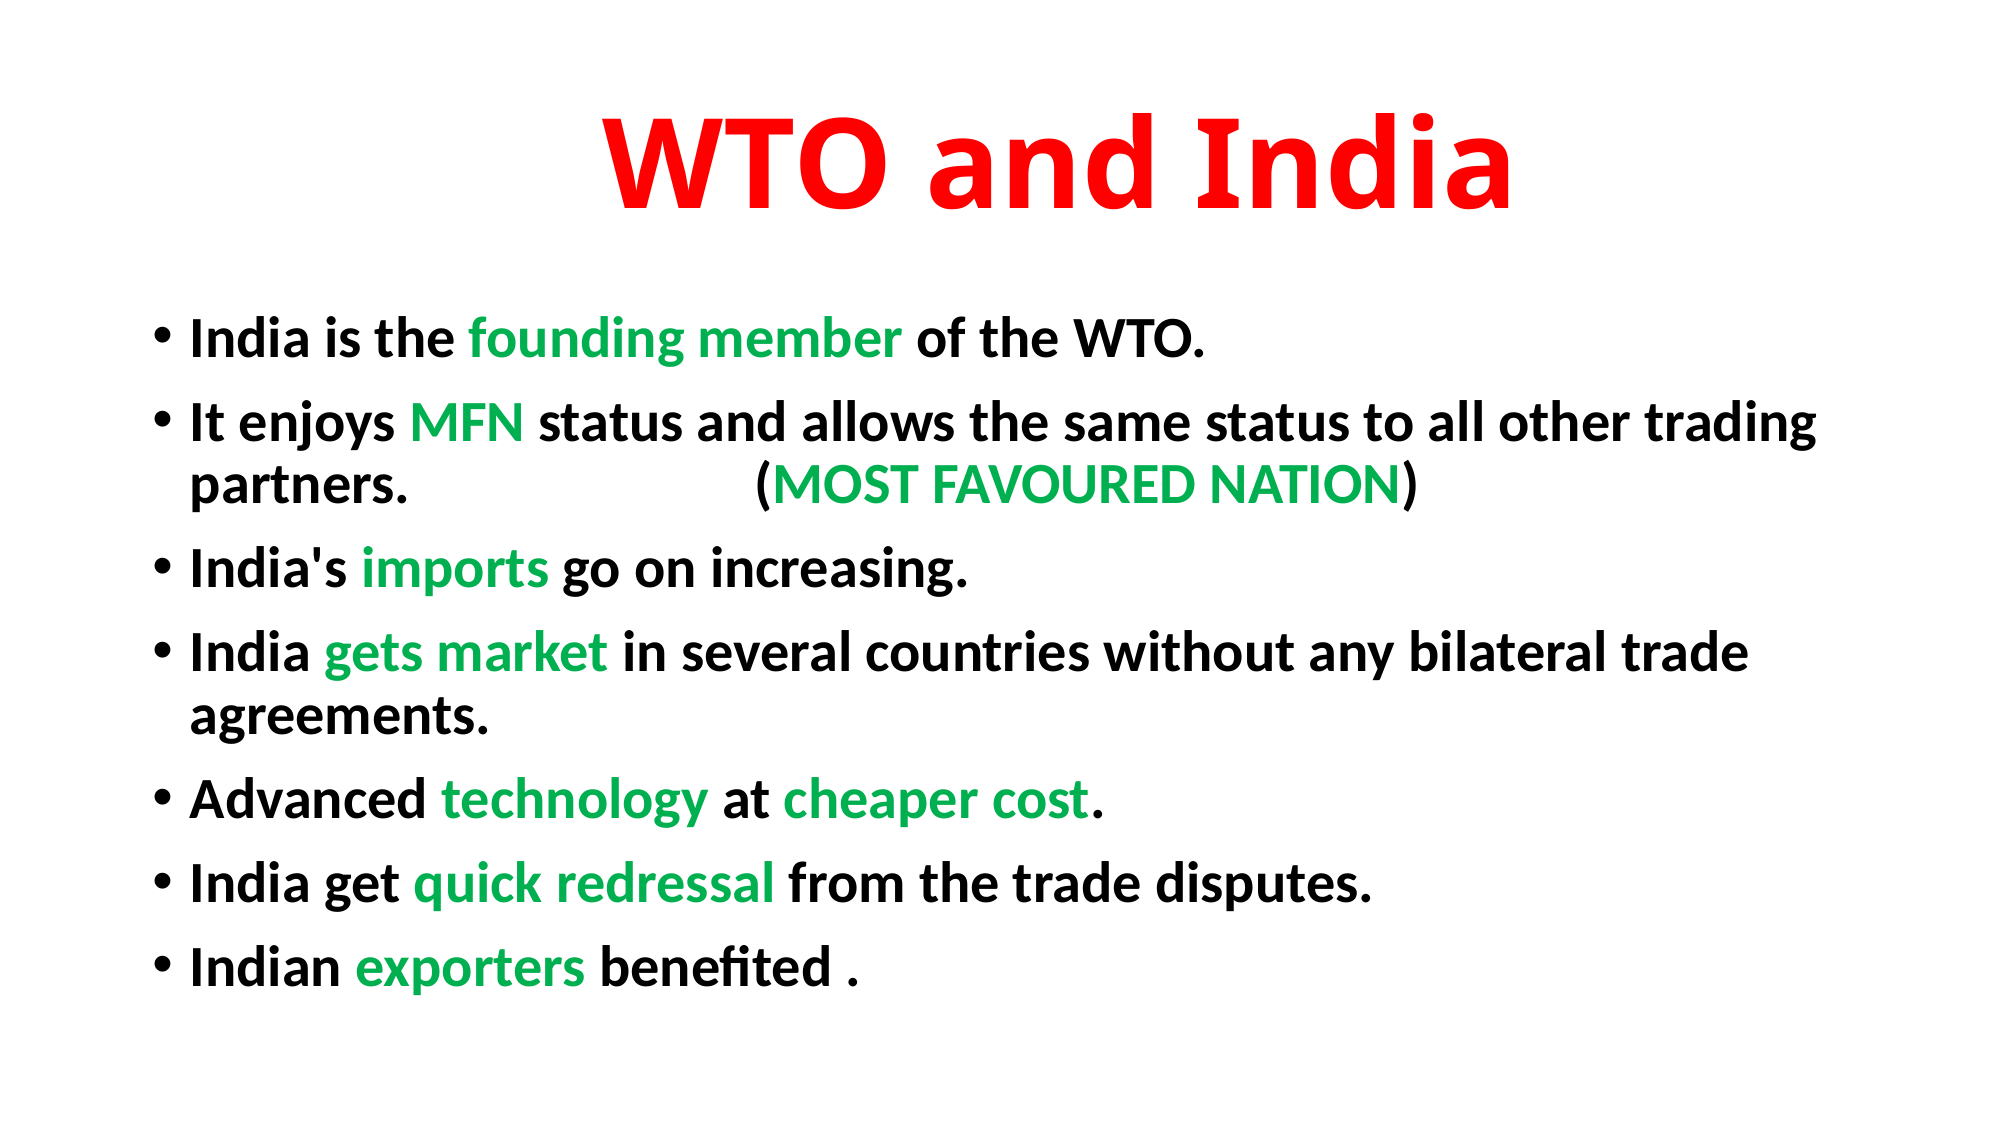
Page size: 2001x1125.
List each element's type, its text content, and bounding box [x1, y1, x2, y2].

title WTO and India [137, 59, 1863, 278]
list India is the founding member of the WTO. It enjoys MFN status and allows the same status to all other trading partners. (MOST FAVOURED NATION) India's imports go on increasing. India gets market in several countries without any bilateral trade agreements. Advanced technology at cheaper cost. India get quick redressal from the trade disputes. Indian exporters benefited . [137, 299, 1863, 1125]
